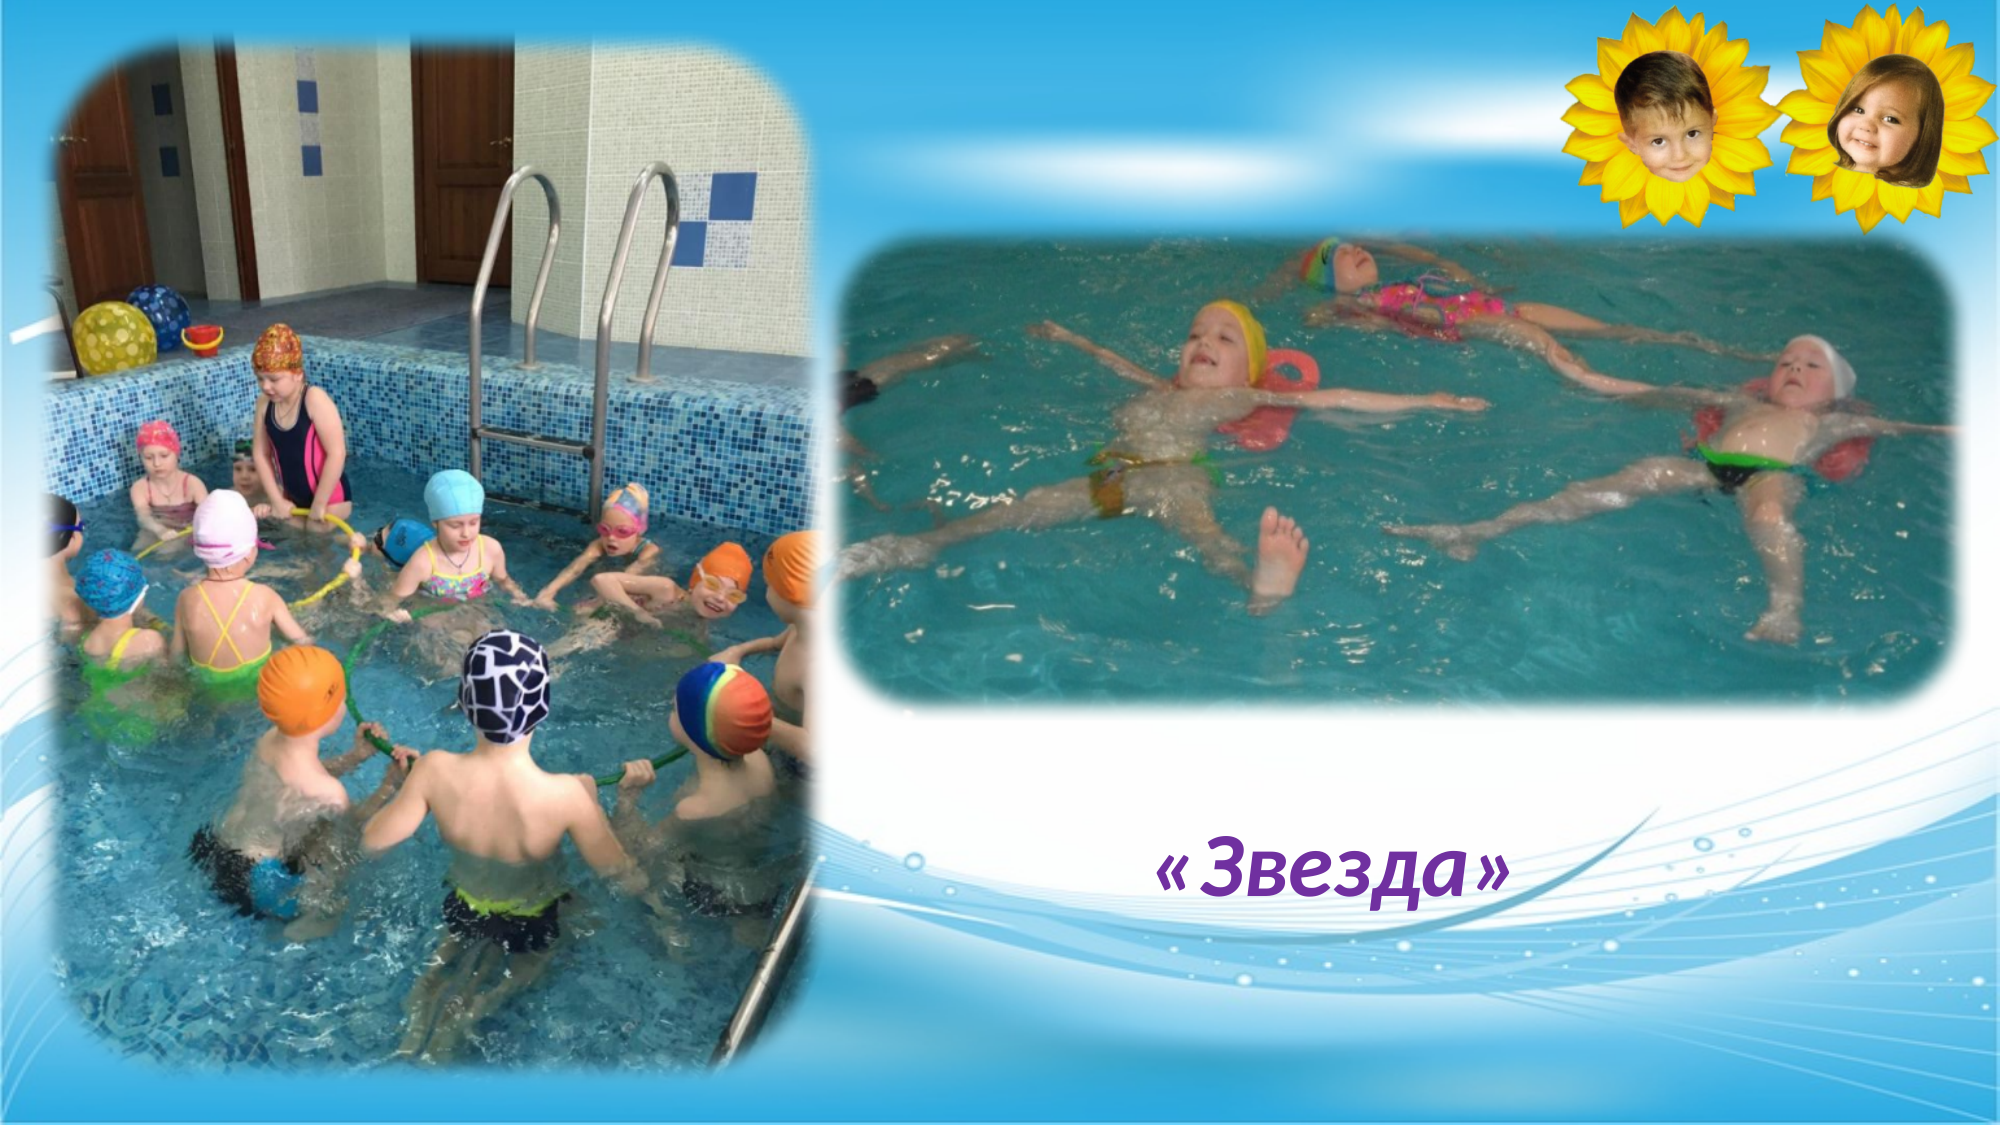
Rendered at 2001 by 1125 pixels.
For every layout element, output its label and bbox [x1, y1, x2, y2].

picture [0, 0, 2000, 1125]
list [822, 220, 1971, 721]
